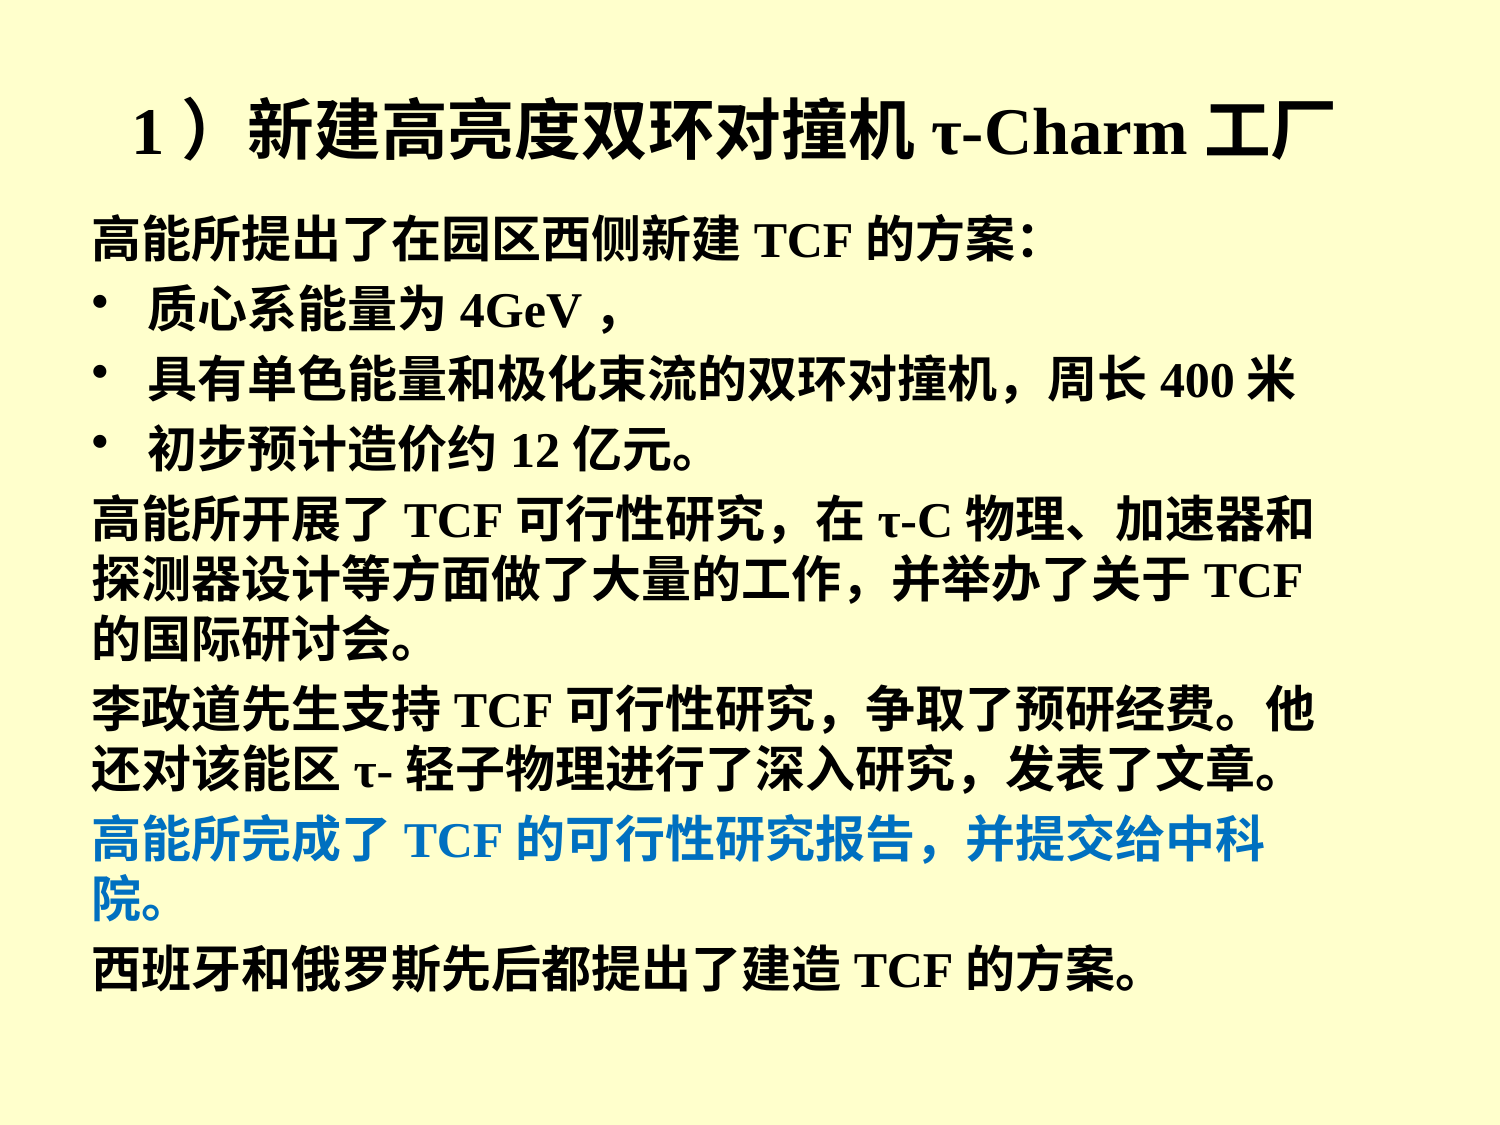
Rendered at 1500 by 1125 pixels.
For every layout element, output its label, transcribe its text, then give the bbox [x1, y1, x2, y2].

list 高能所提出了在园区西侧新建TCF的方案： 质心系能量为4GeV， 具有单色能量和极化束流的双环对撞机，周长400米 初步预计造价约12亿元。 高能所开展了TCF可行性研究，在τ-C物理、加速器和探测器设计等方面做了大量的工作，并举办了关于TCF的国际研讨会。 李政道先生支持TCF可行性研究，争取了预研经费。他还对该能区τ-轻子物理进行了深入研究，发表了文章。 高能所完成了TCF的可行性研究报告，并提交给中科院。 西班牙和俄罗斯先后都提出了建造TCF的方案。 [76, 200, 1376, 975]
title 1）新建高亮度双环对撞机τ-Charm工厂 [116, 0, 1376, 175]
